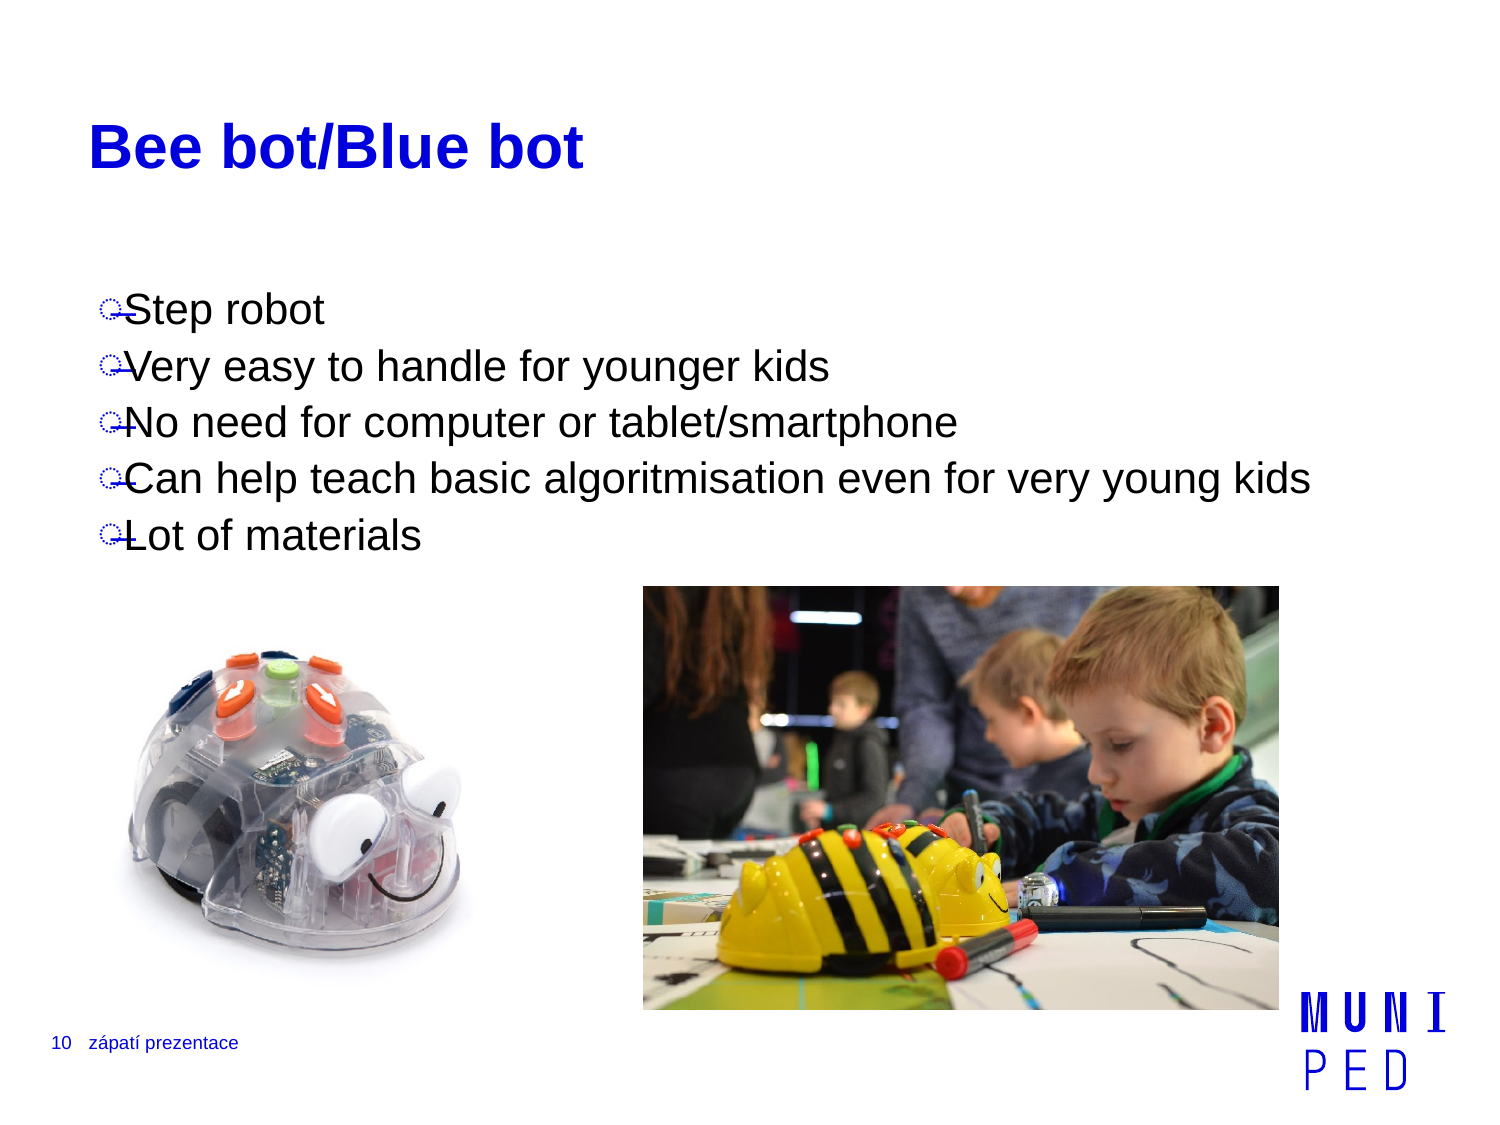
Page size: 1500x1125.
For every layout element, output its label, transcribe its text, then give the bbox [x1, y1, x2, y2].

slide_number 10 [50, 1021, 82, 1063]
title Bee bot/Blue bot [88, 118, 1412, 193]
list Step robot Very easy to handle for younger kids No need for computer or tablet/smartphone Can help teach basic algoritmisation even for very young kids Lot of materials [88, 277, 1412, 957]
picture [78, 582, 511, 1015]
picture [642, 586, 1279, 1010]
footer zápatí prezentace [88, 1021, 1063, 1063]
